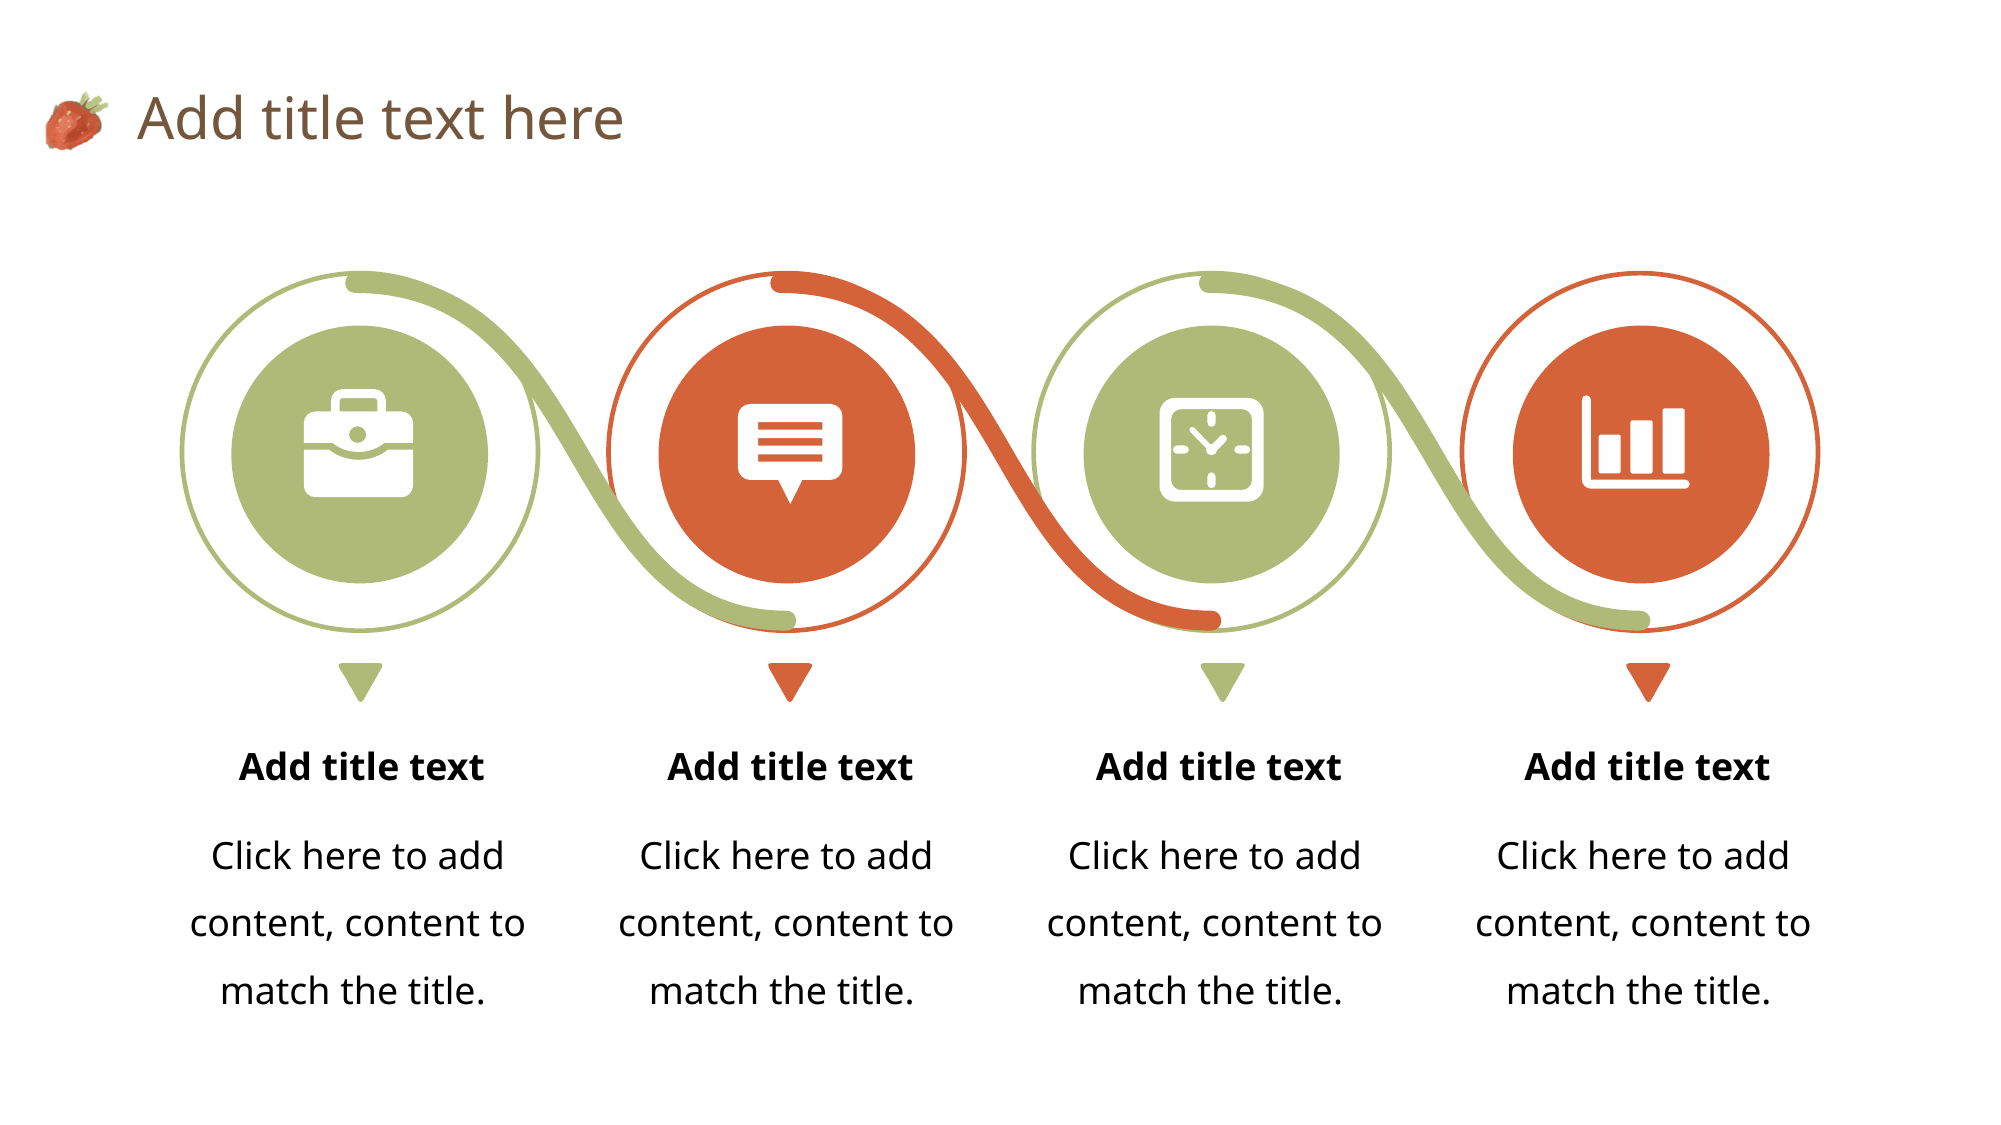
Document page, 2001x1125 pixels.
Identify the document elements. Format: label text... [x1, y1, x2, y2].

text_box [180, 272, 540, 632]
text_box [658, 325, 916, 584]
text_box [1200, 663, 1245, 702]
text_box [345, 273, 797, 631]
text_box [737, 403, 843, 504]
text_box [1032, 272, 1391, 632]
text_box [1014, 735, 1416, 1022]
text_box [303, 389, 414, 498]
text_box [585, 735, 988, 1022]
text_box [770, 273, 1222, 631]
picture [37, 73, 123, 159]
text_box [1581, 395, 1690, 489]
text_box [157, 735, 559, 1022]
text_box [768, 663, 812, 702]
text_box [1512, 325, 1770, 584]
text_box [1083, 325, 1340, 584]
text_box [607, 272, 966, 632]
text_box [1626, 663, 1671, 702]
text_box Add title text here [123, 73, 804, 159]
text_box [1198, 273, 1651, 631]
text_box [338, 663, 383, 702]
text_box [1442, 735, 1845, 1022]
text_box [1460, 272, 1820, 632]
text_box [231, 325, 489, 584]
text_box [1159, 397, 1264, 502]
